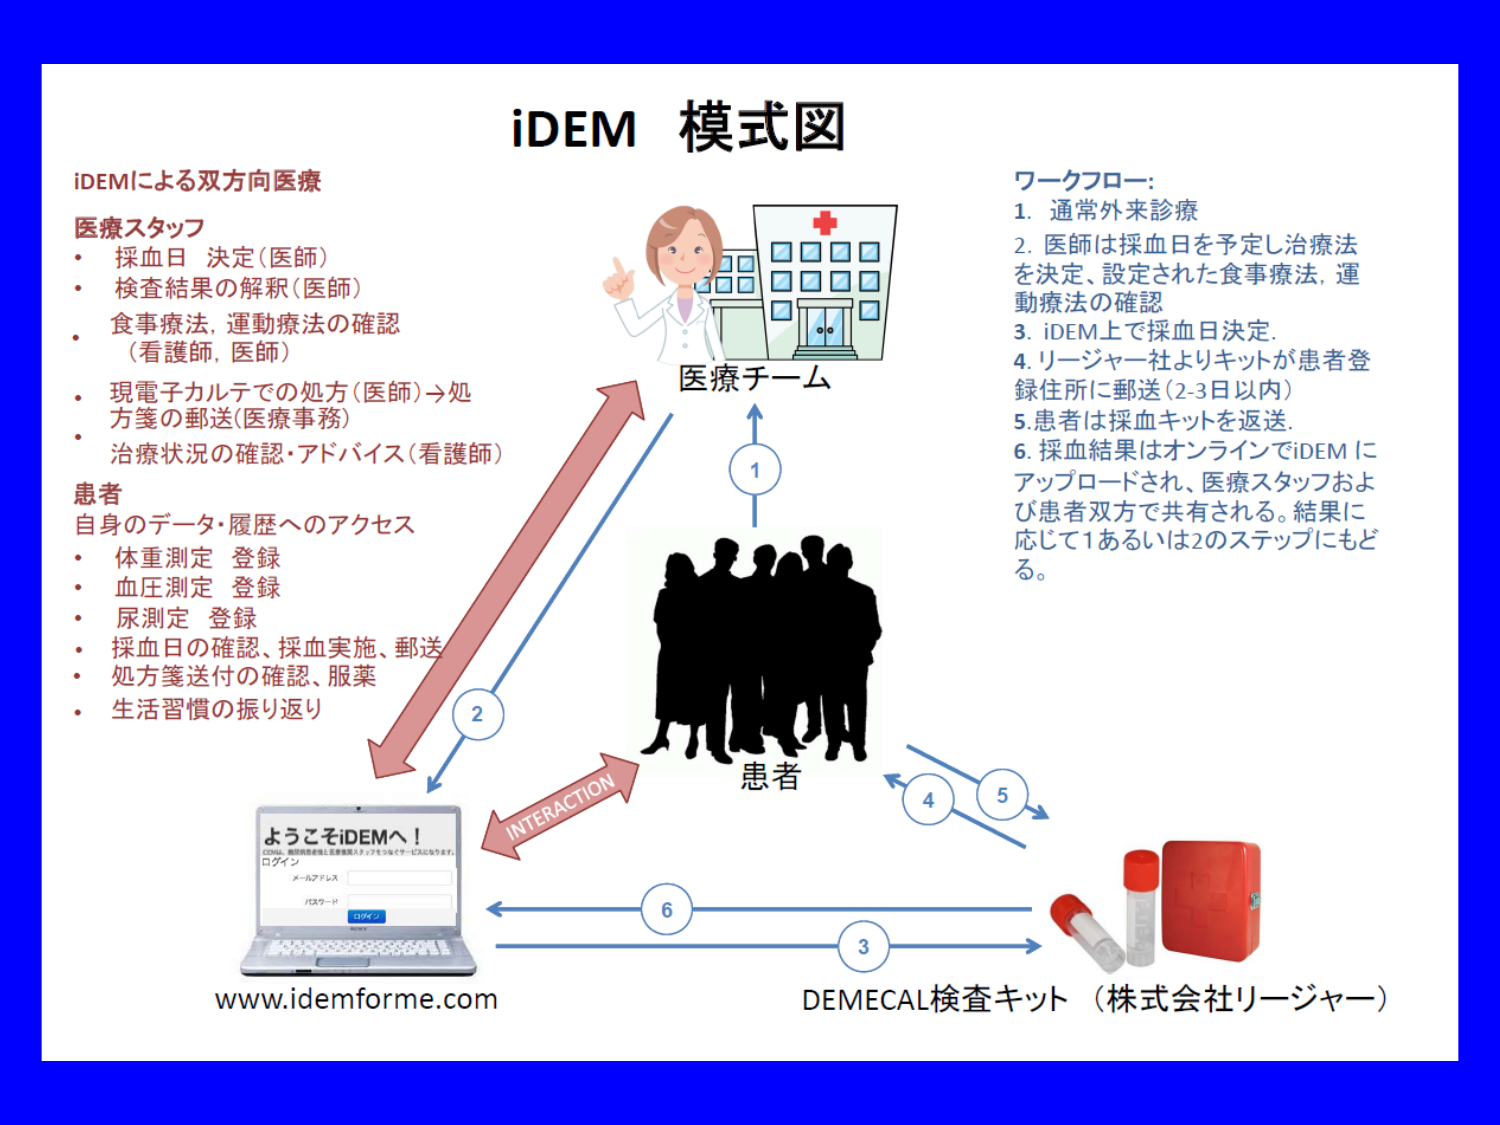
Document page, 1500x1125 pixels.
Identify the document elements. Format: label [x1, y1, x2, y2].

picture [41, 64, 1459, 1061]
